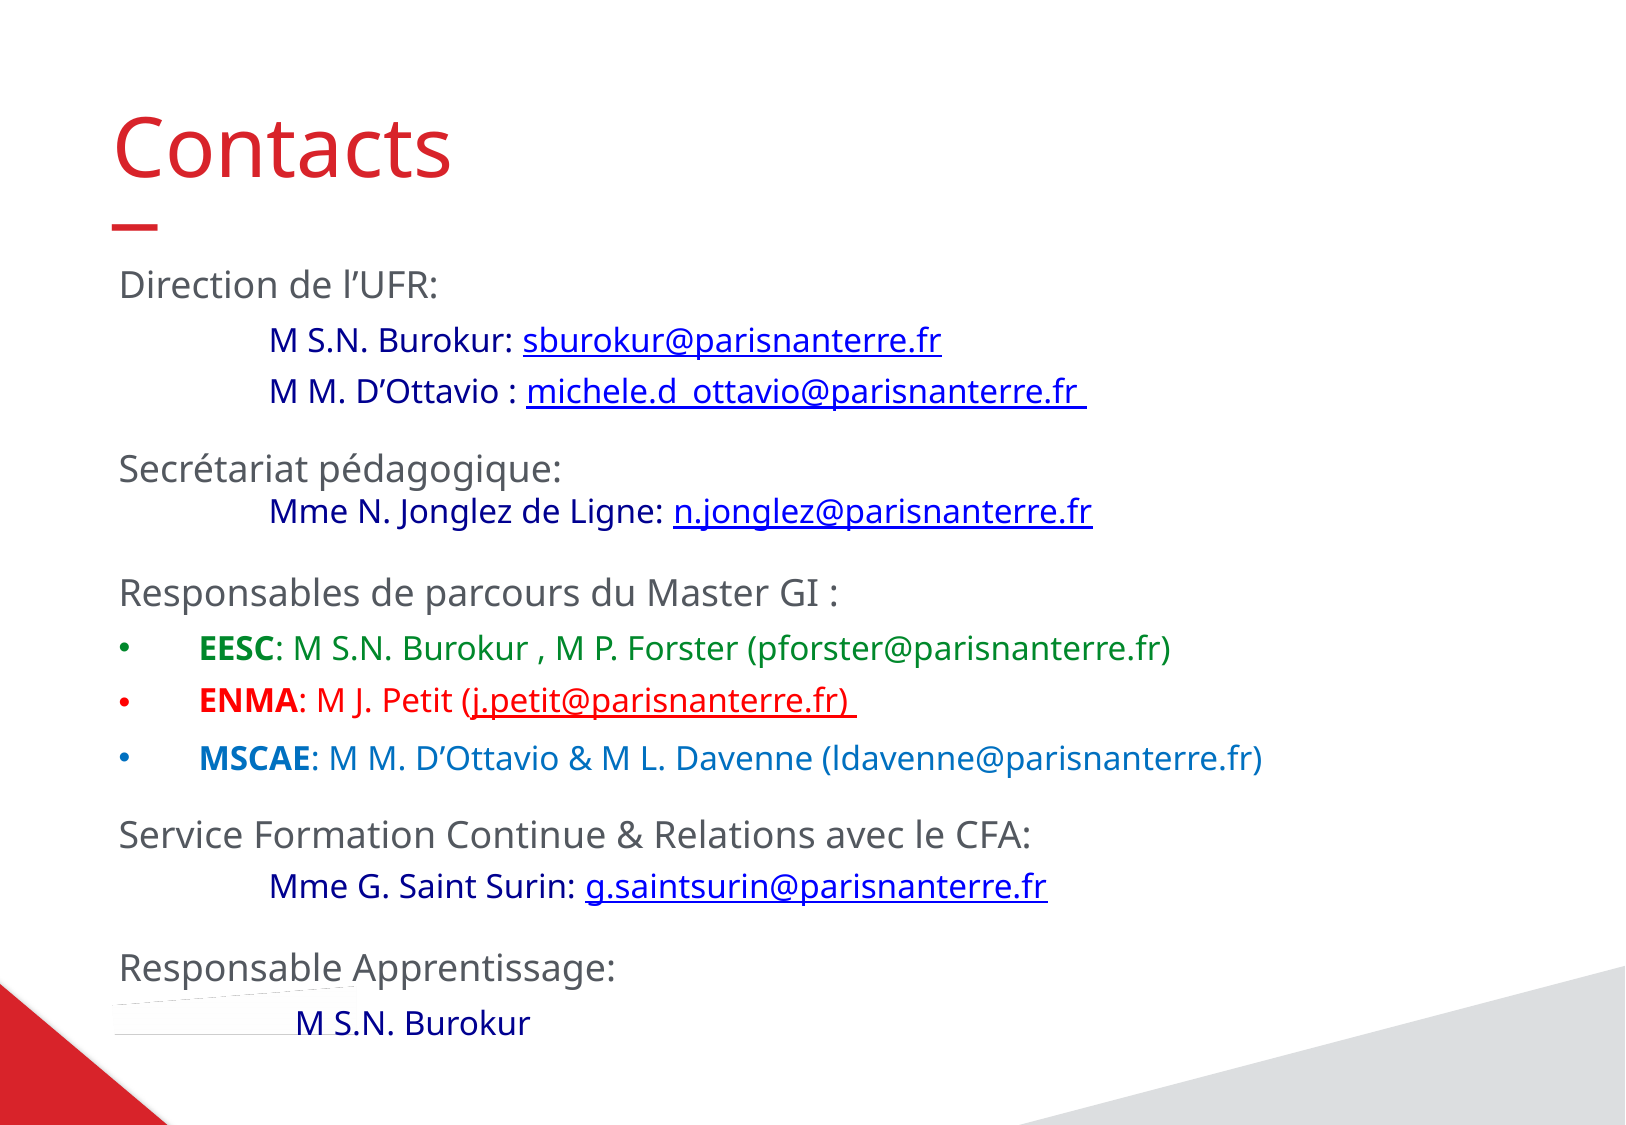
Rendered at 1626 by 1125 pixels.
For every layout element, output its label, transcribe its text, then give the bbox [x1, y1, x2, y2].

text_box [1019, 965, 1625, 1125]
picture [112, 985, 357, 1035]
text_box Contacts _ [108, 89, 1525, 241]
text_box Direction de l’UFR: M S.N. Burokur: sburokur@parisnanterre.fr M M. D’Ottavio : michele.d_ottavio@parisnanterre.fr Secrétariat pédagogique: Mme N. Jonglez de Ligne: n.jonglez@parisnanterre.fr Responsables de parcours du Master GI : EESC: M S.N. Burokur , M P. Forster (pforster@parisnanterre.fr) ENMA: M J. Petit (j.petit@parisnanterre.fr) MSCAE: M M. D’Ottavio & M L. Davenne (ldavenne@parisnanterre.fr) Service Formation Continue & Relations avec le CFA: Mme G. Saint Surin: g.saintsurin@parisnanterre.fr Responsable Apprentissage: M S.N. Burokur [112, 255, 1525, 1104]
text_box [0, 983, 168, 1125]
